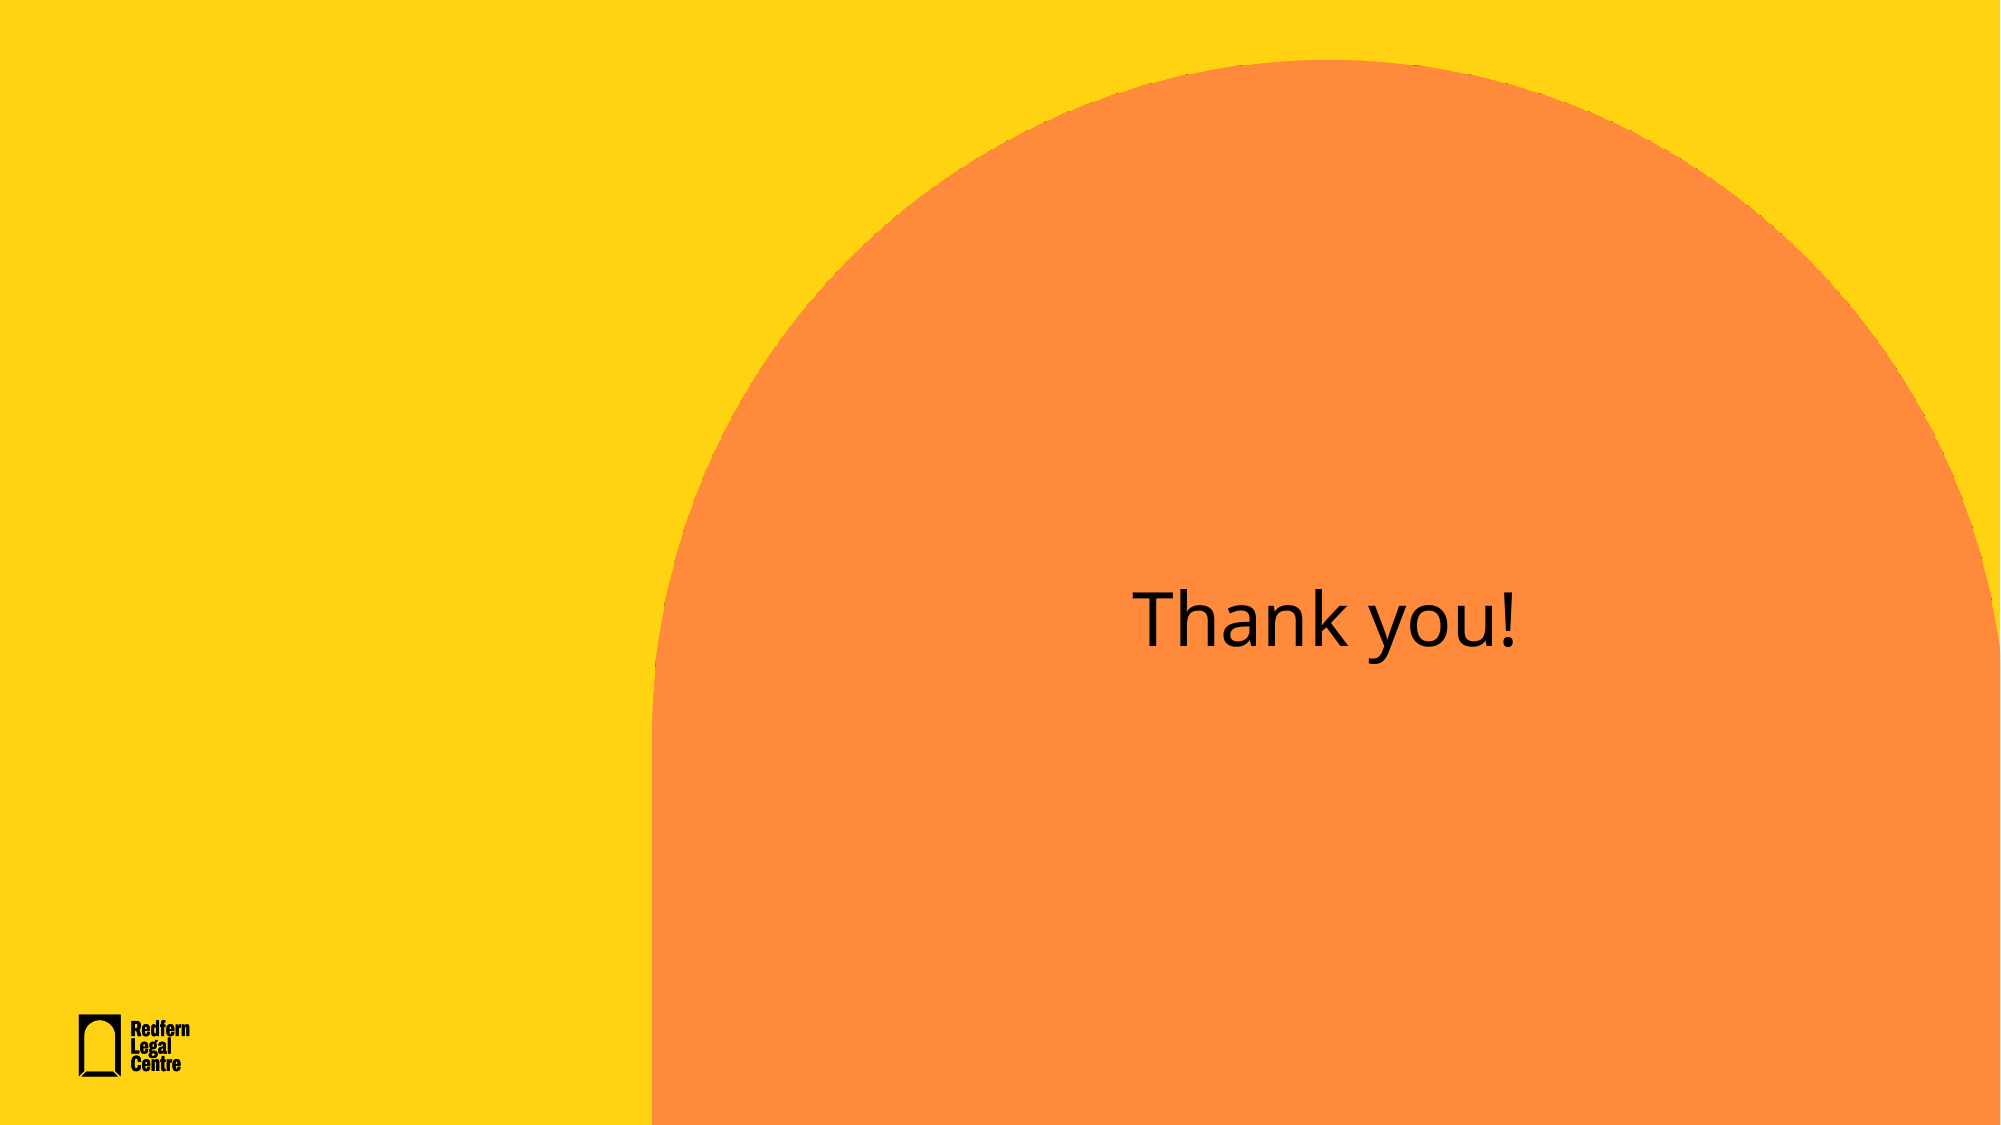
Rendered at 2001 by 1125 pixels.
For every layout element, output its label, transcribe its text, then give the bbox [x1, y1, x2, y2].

title Thank you! [789, 562, 1863, 655]
picture [78, 1013, 190, 1078]
picture [627, 37, 2001, 1125]
